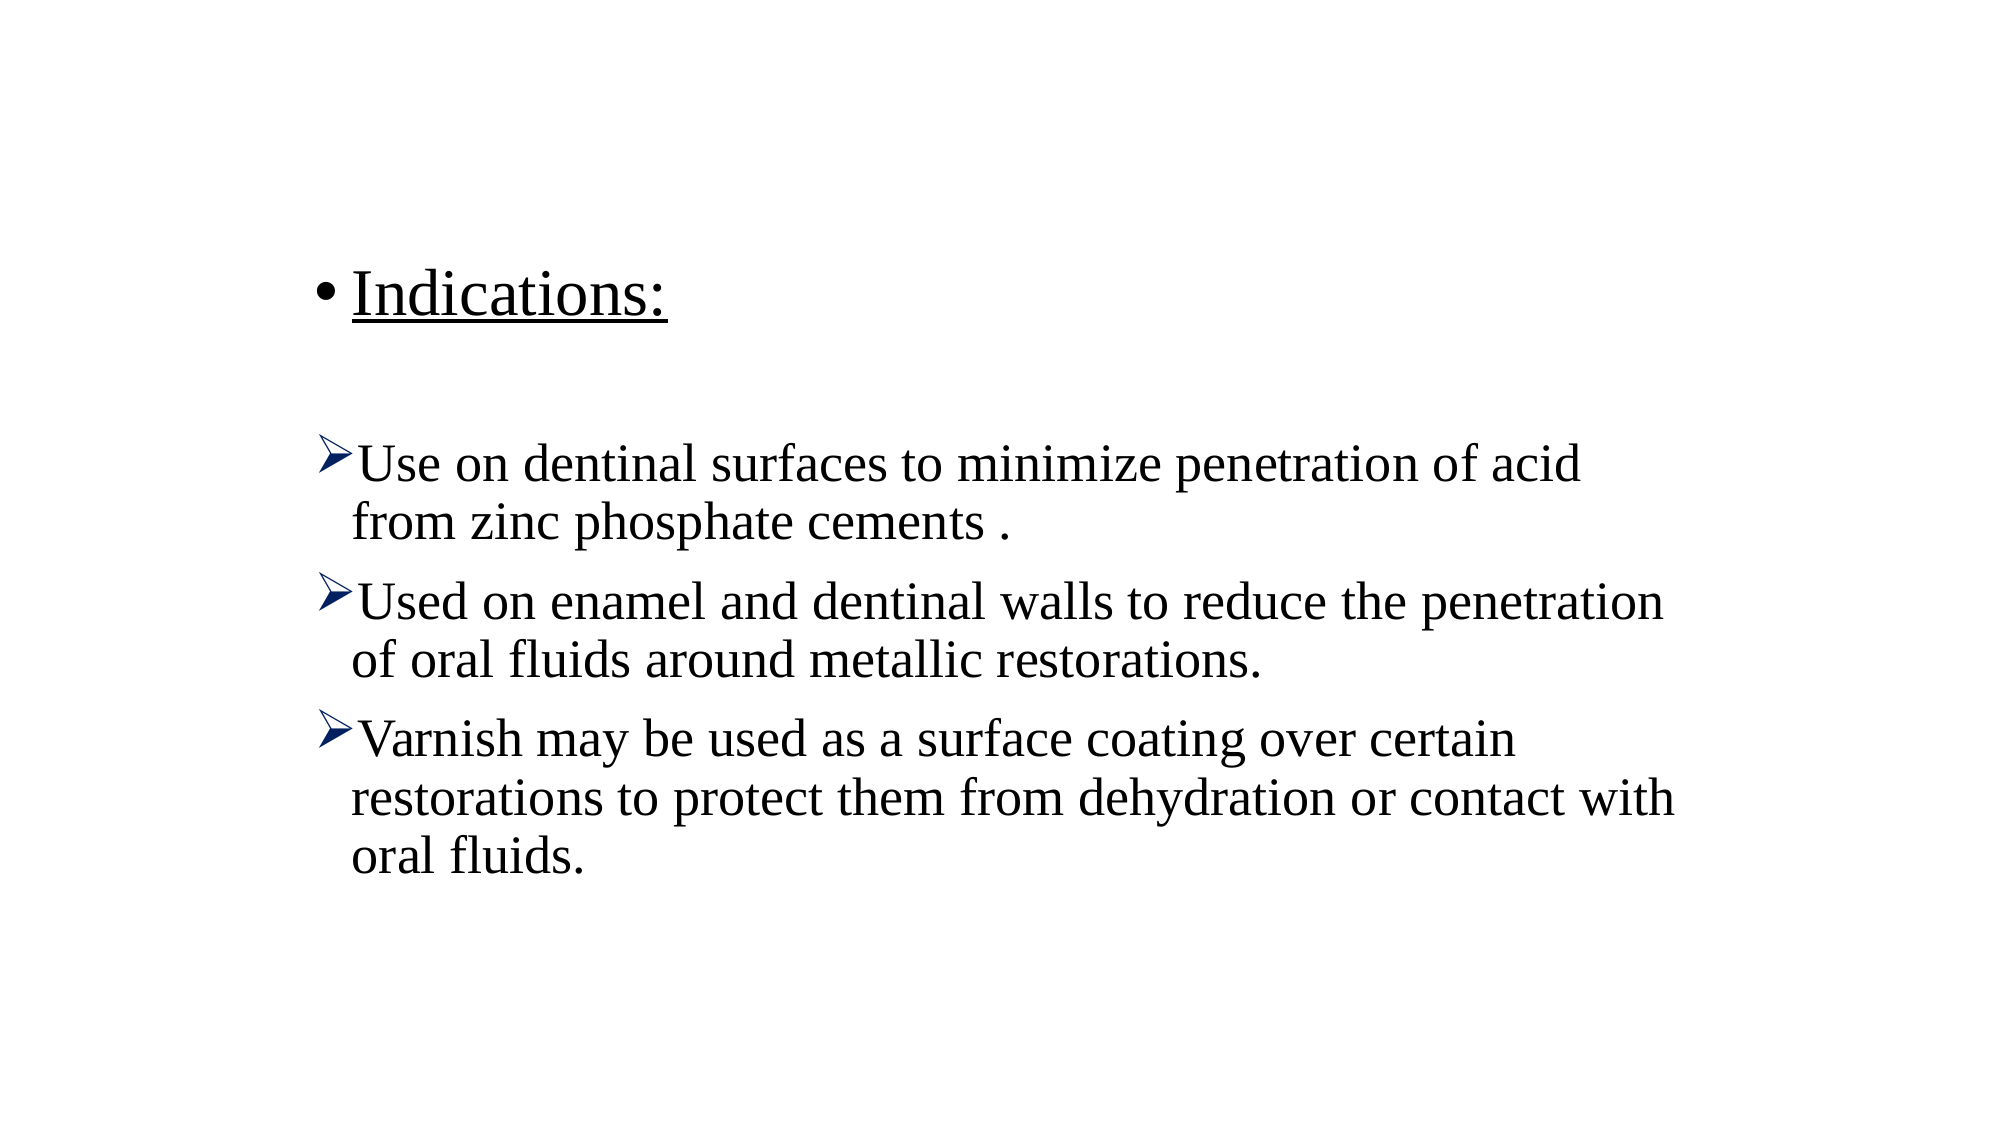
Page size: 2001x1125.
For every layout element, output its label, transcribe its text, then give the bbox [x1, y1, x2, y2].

list Indications: Use on dentinal surfaces to minimize penetration of acid from zinc phosphate cements . Used on enamel and dentinal walls to reduce the penetration of oral fluids around metallic restorations. Varnish may be used as a surface coating over certain restorations to protect them from dehydration or contact with oral fluids. [299, 250, 1695, 1001]
